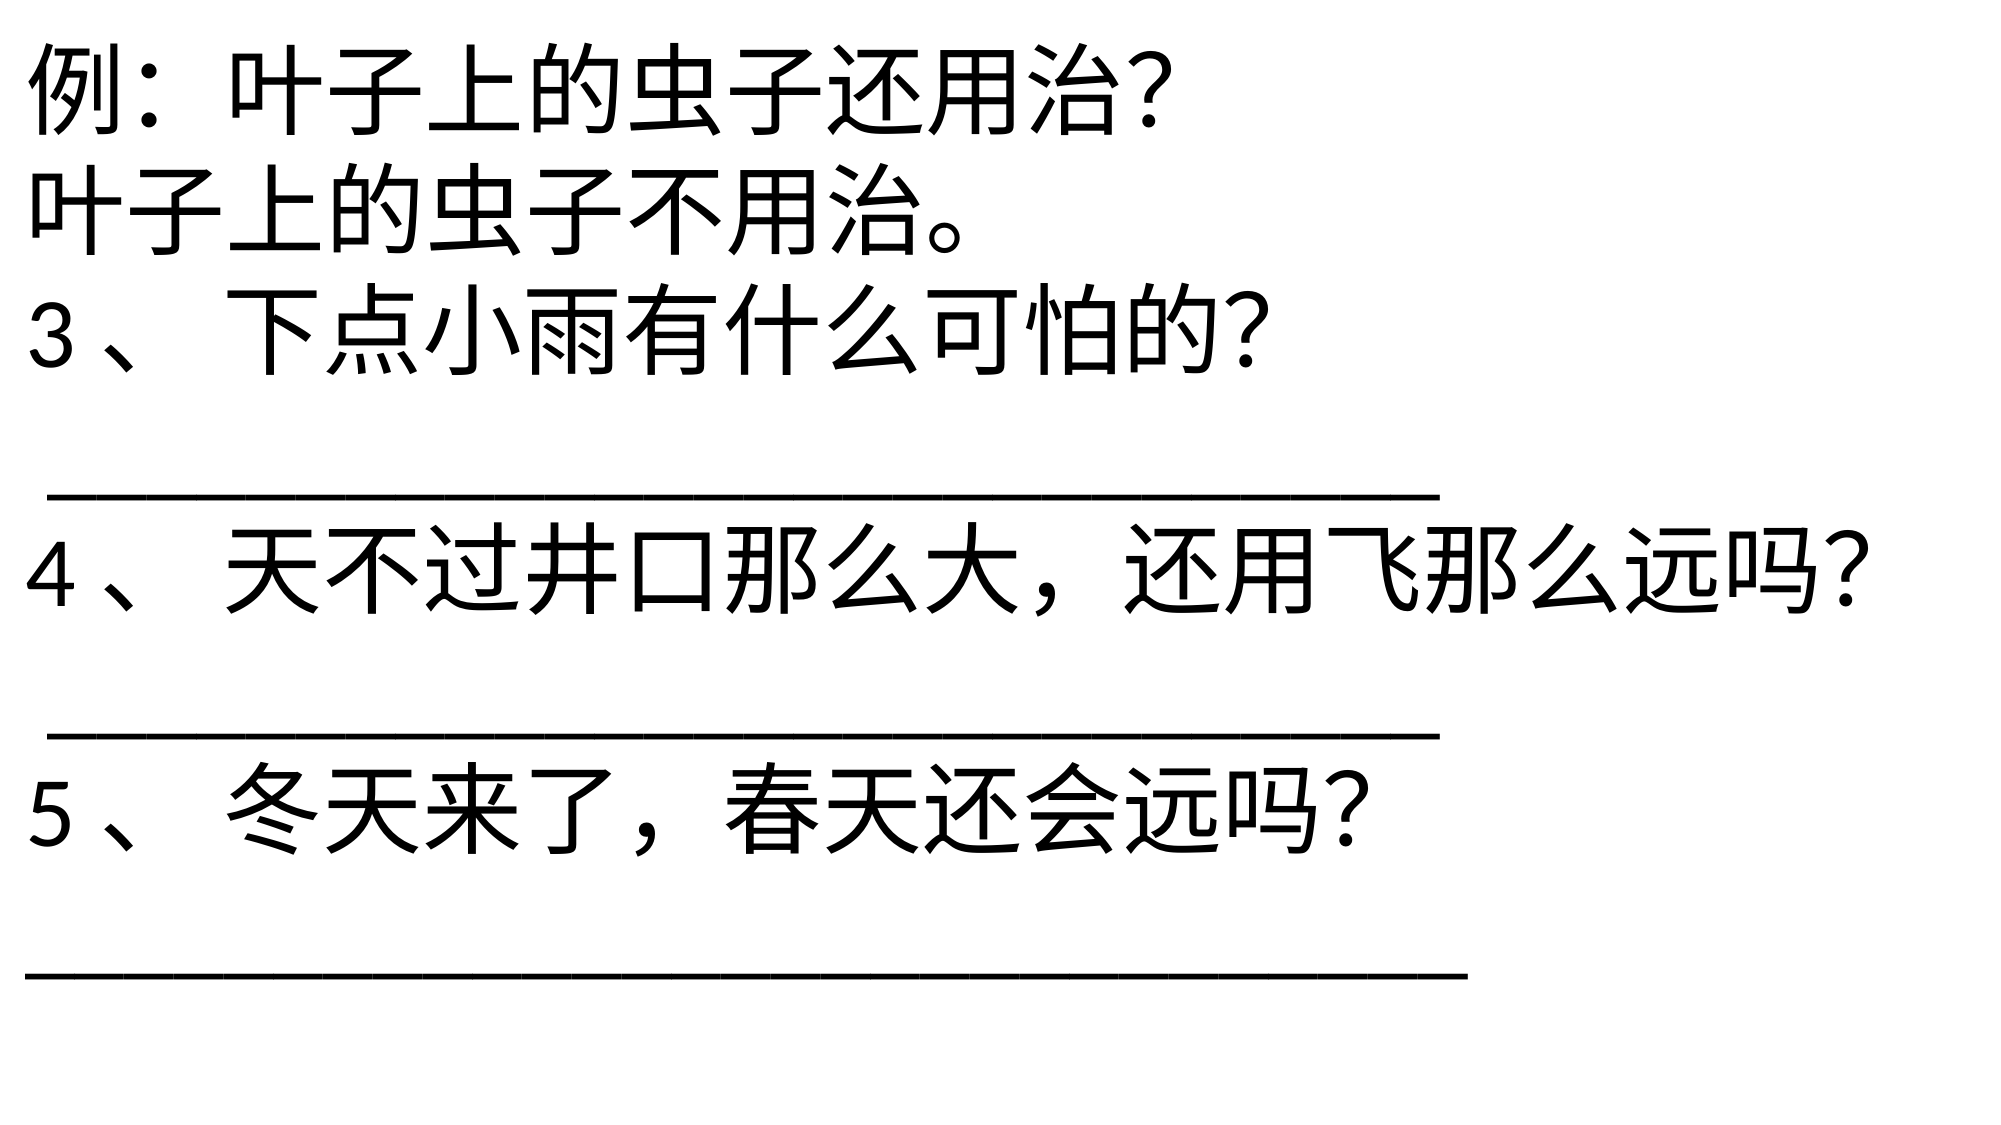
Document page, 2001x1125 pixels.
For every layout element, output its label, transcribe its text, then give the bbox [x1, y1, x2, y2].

text_box 例：叶子上的虫子还用治？ 叶子上的虫子不用治。 3、 下点小雨有什么可怕的？ ____________________________ 4、 天不过井口那么大，还用飞那么远吗？ ____________________________ 5、 冬天来了，春天还会远吗？ _____________________________ [10, 19, 1980, 1040]
